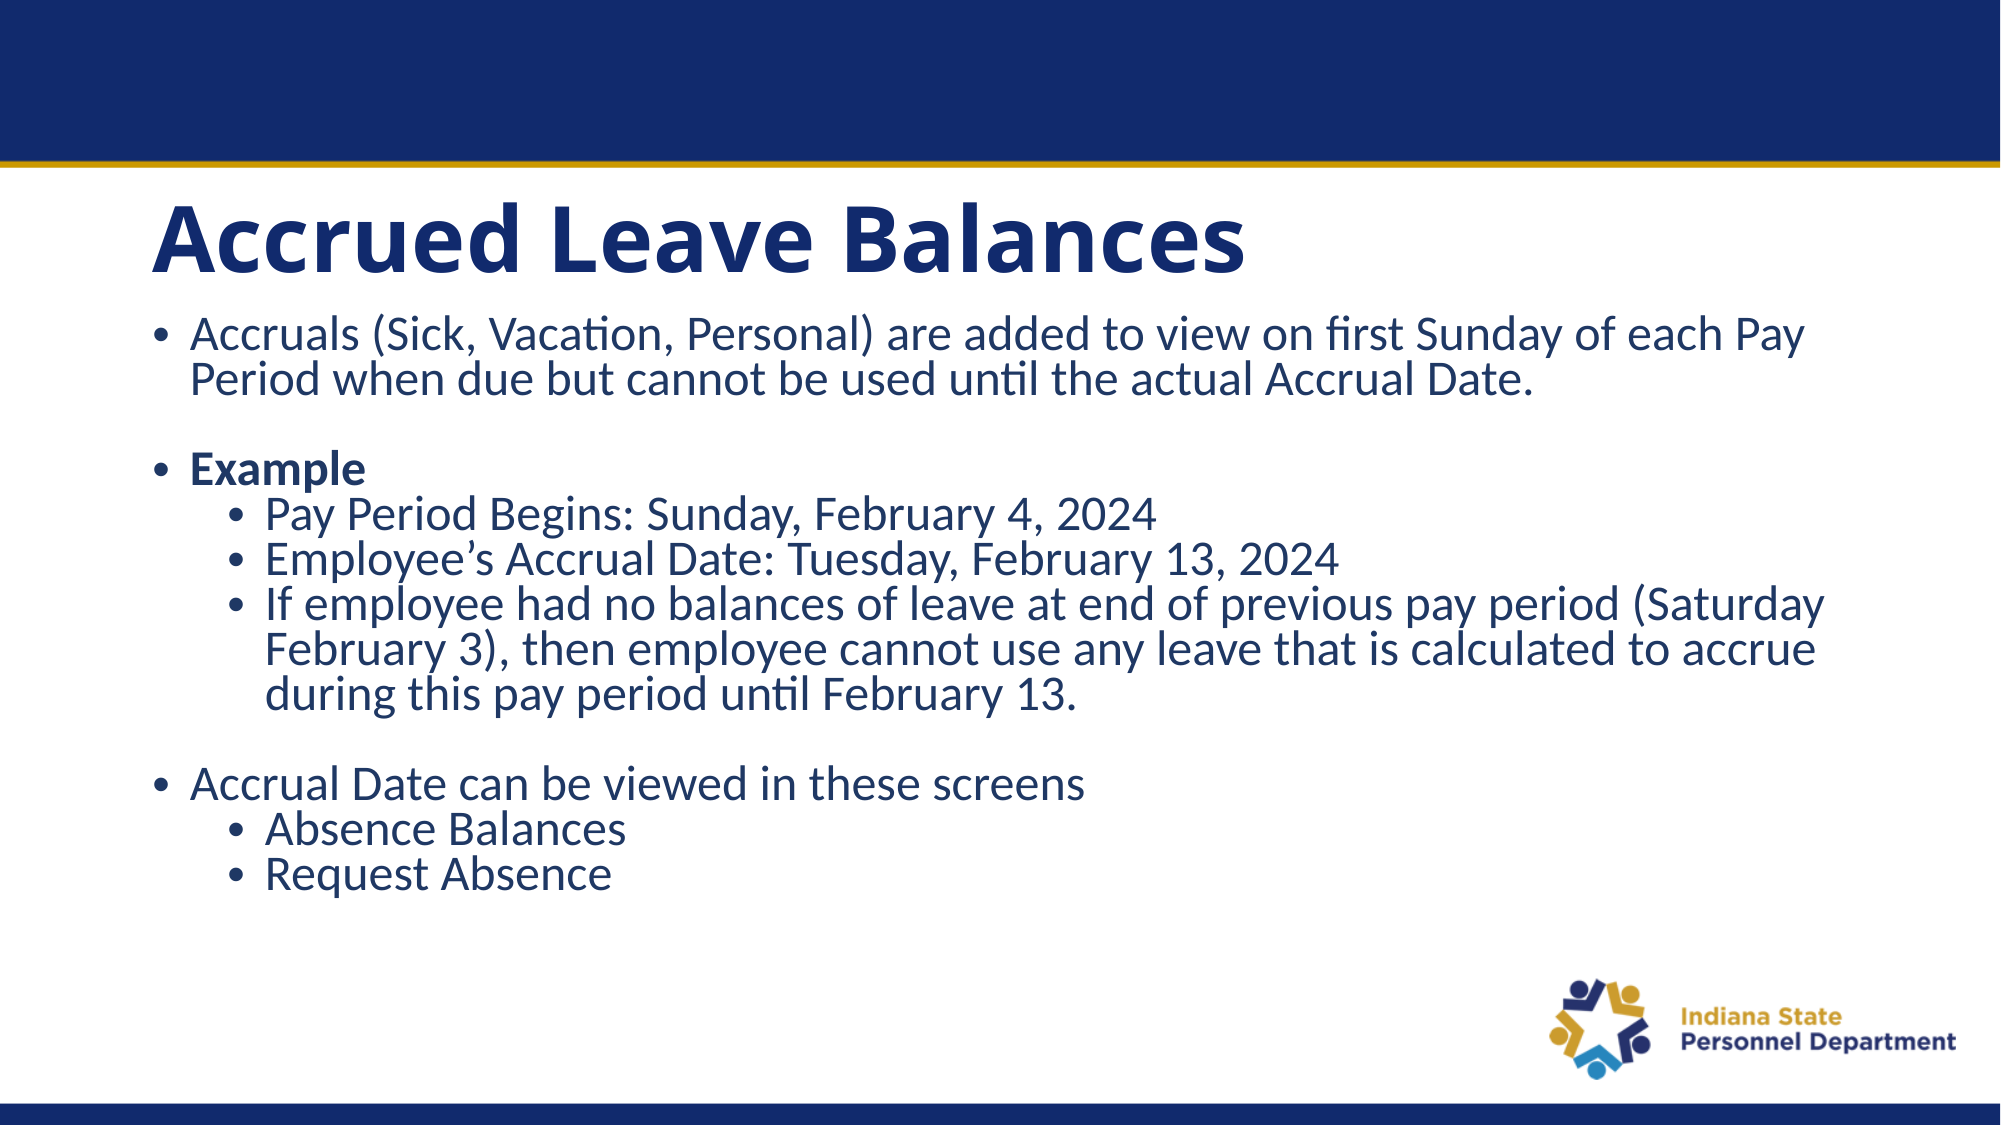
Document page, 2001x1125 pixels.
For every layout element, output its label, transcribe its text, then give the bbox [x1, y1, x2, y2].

list Accruals (Sick, Vacation, Personal) are added to view on first Sunday of each Pay Period when due but cannot be used until the actual Accrual Date. Example Pay Period Begins: Sunday, February 4, 2024 Employee’s Accrual Date: Tuesday, February 13, 2024 If employee had no balances of leave at end of previous pay period (Saturday February 3), then employee cannot use any leave that is calculated to accrue during this pay period until February 13. Accrual Date can be viewed in these screens Absence Balances Request Absence [137, 306, 1863, 1031]
picture [0, 0, 2001, 1125]
title Accrued Leave Balances [137, 171, 1863, 306]
